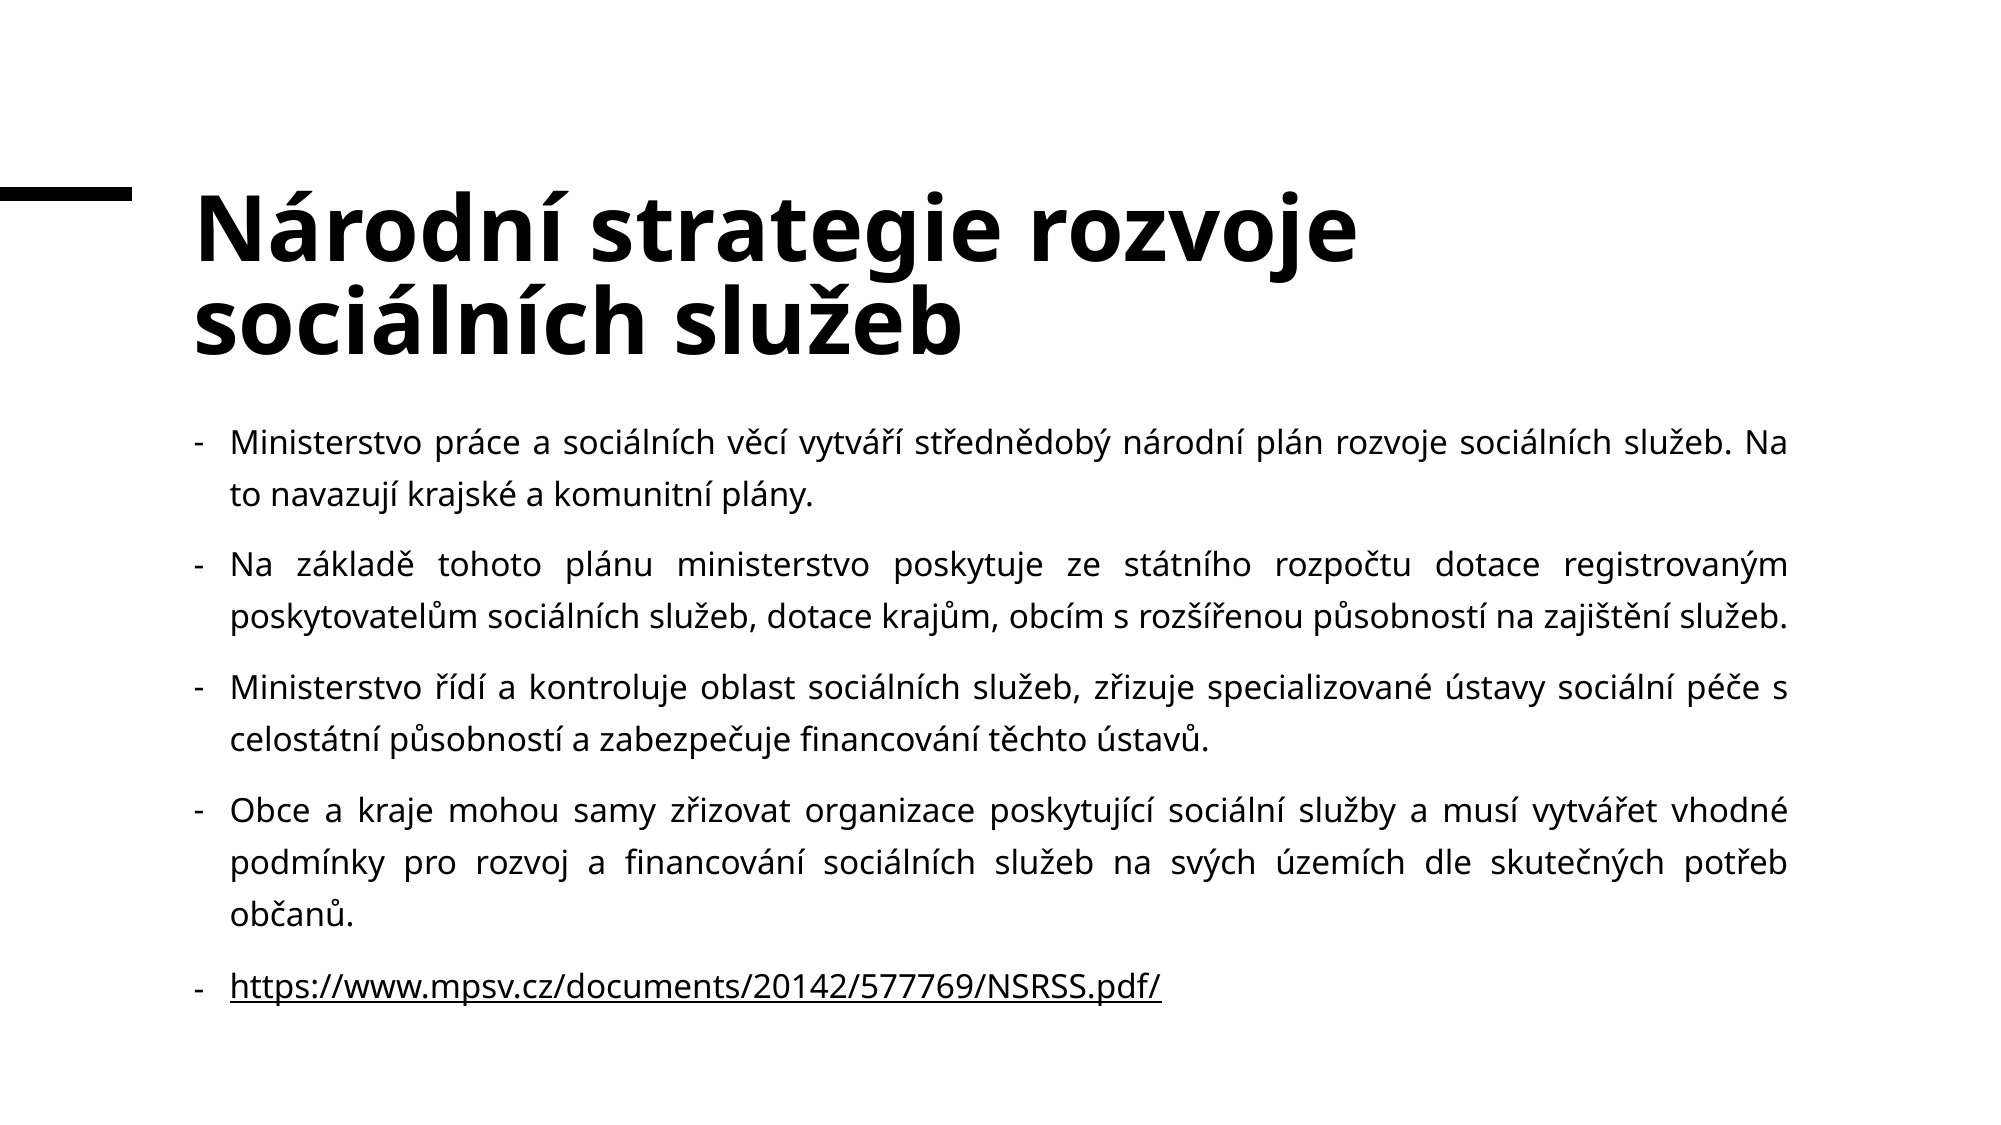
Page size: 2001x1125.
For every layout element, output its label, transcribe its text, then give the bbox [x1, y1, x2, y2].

list Ministerstvo práce a sociálních věcí vytváří střednědobý národní plán rozvoje sociálních služeb. Na to navazují krajské a komunitní plány. Na základě tohoto plánu ministerstvo poskytuje ze státního rozpočtu dotace registrovaným poskytovatelům sociálních služeb, dotace krajům, obcím s rozšířenou působností na zajištění služeb. Ministerstvo řídí a kontroluje oblast sociálních služeb, zřizuje specializované ústavy sociální péče s celostátní působností a zabezpečuje financování těchto ústavů. Obce a kraje mohou samy zřizovat organizace poskytující sociální služby a musí vytvářet vhodné podmínky pro rozvoj a financování sociálních služeb na svých územích dle skutečných potřeb občanů. https://www.mpsv.cz/documents/20142/577769/NSRSS.pdf/ [178, 401, 1807, 1032]
title Národní strategie rozvoje sociálních služeb [178, 178, 1807, 392]
